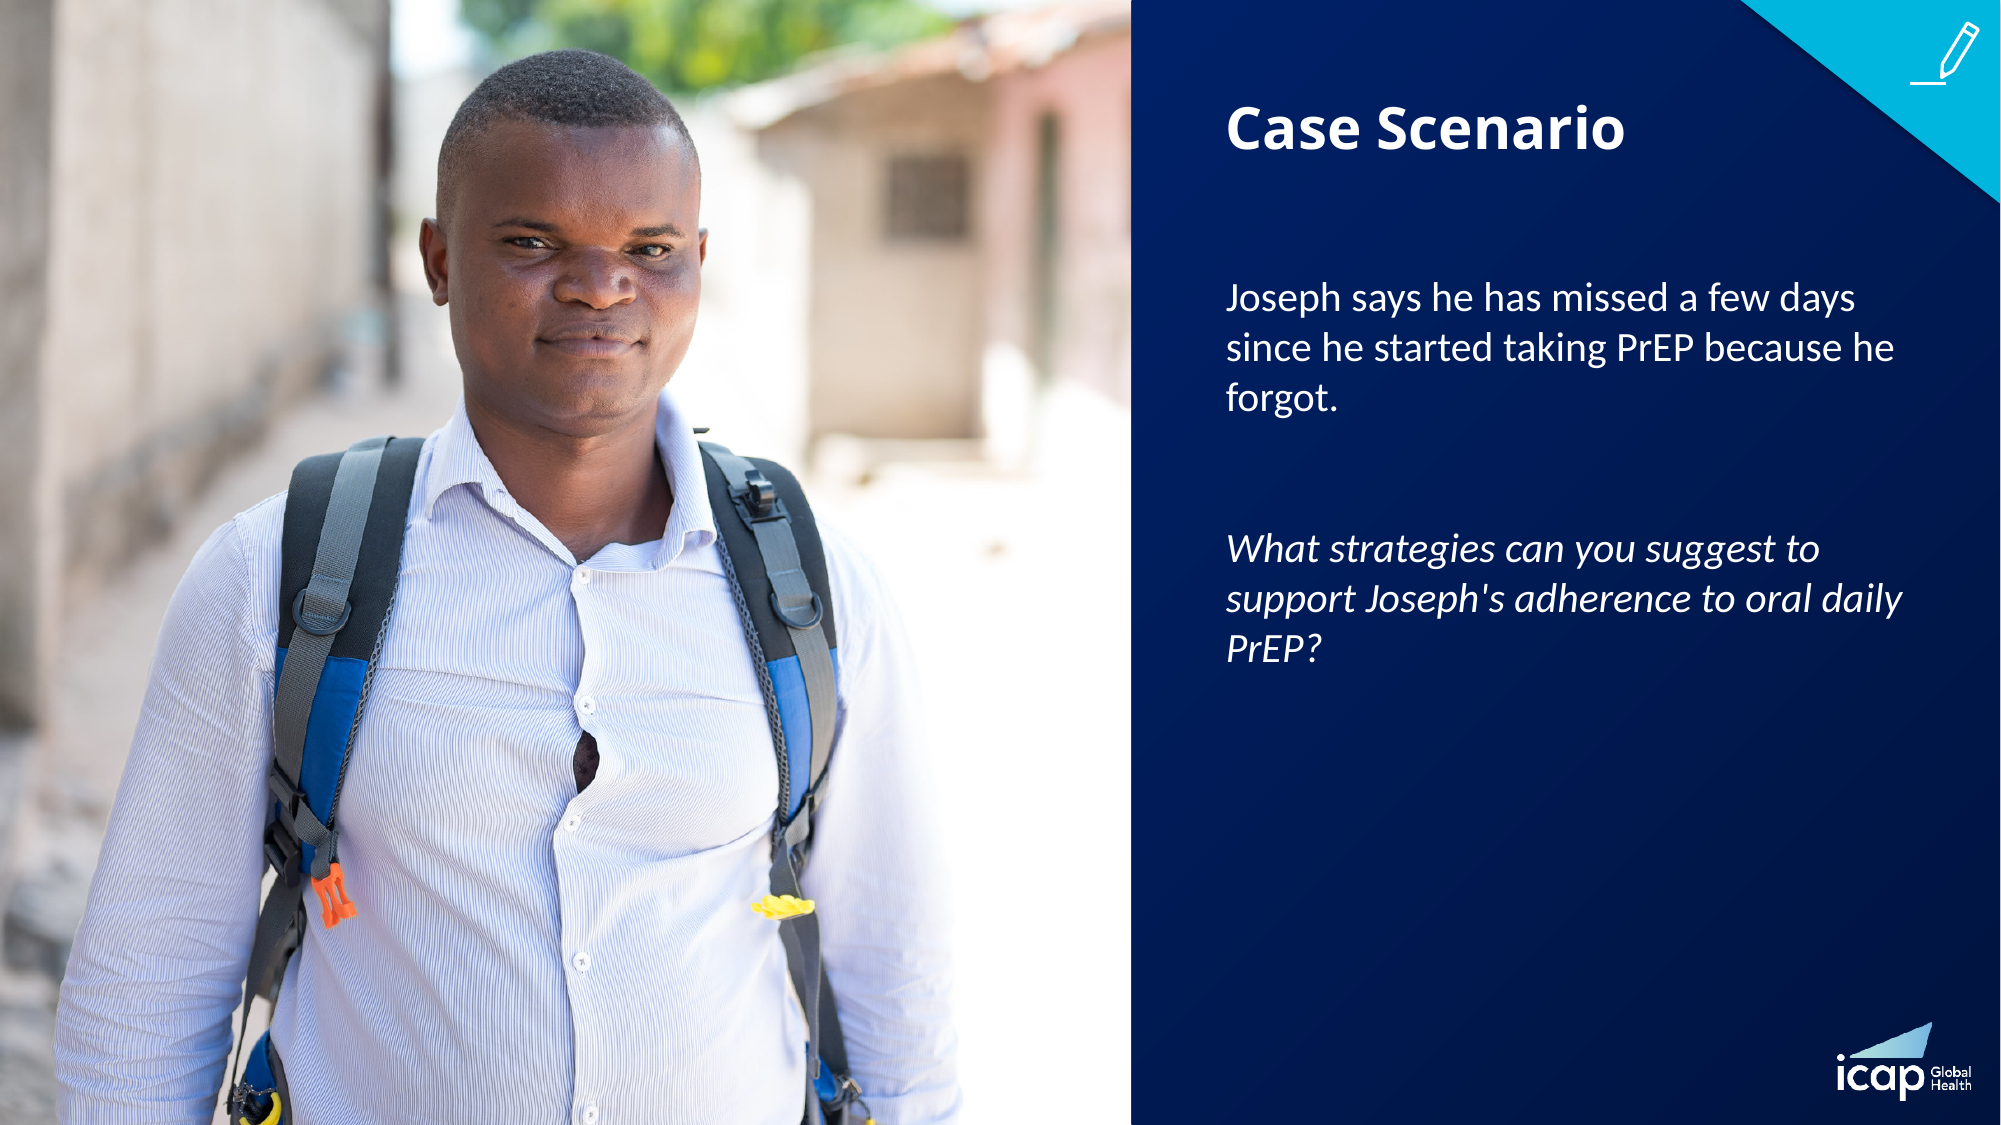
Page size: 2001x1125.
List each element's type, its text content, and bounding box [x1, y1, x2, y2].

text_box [1909, 22, 1979, 84]
text_box [1739, 0, 2000, 205]
title Case Scenario​ [1210, 83, 1928, 223]
list Joseph says he has missed a few days since he started taking PrEP because he forgot. What strategies can you suggest to support Joseph's adherence to oral daily PrEP? ​ [1210, 262, 1928, 998]
picture [0, 0, 1132, 1125]
picture [1837, 1022, 1971, 1101]
